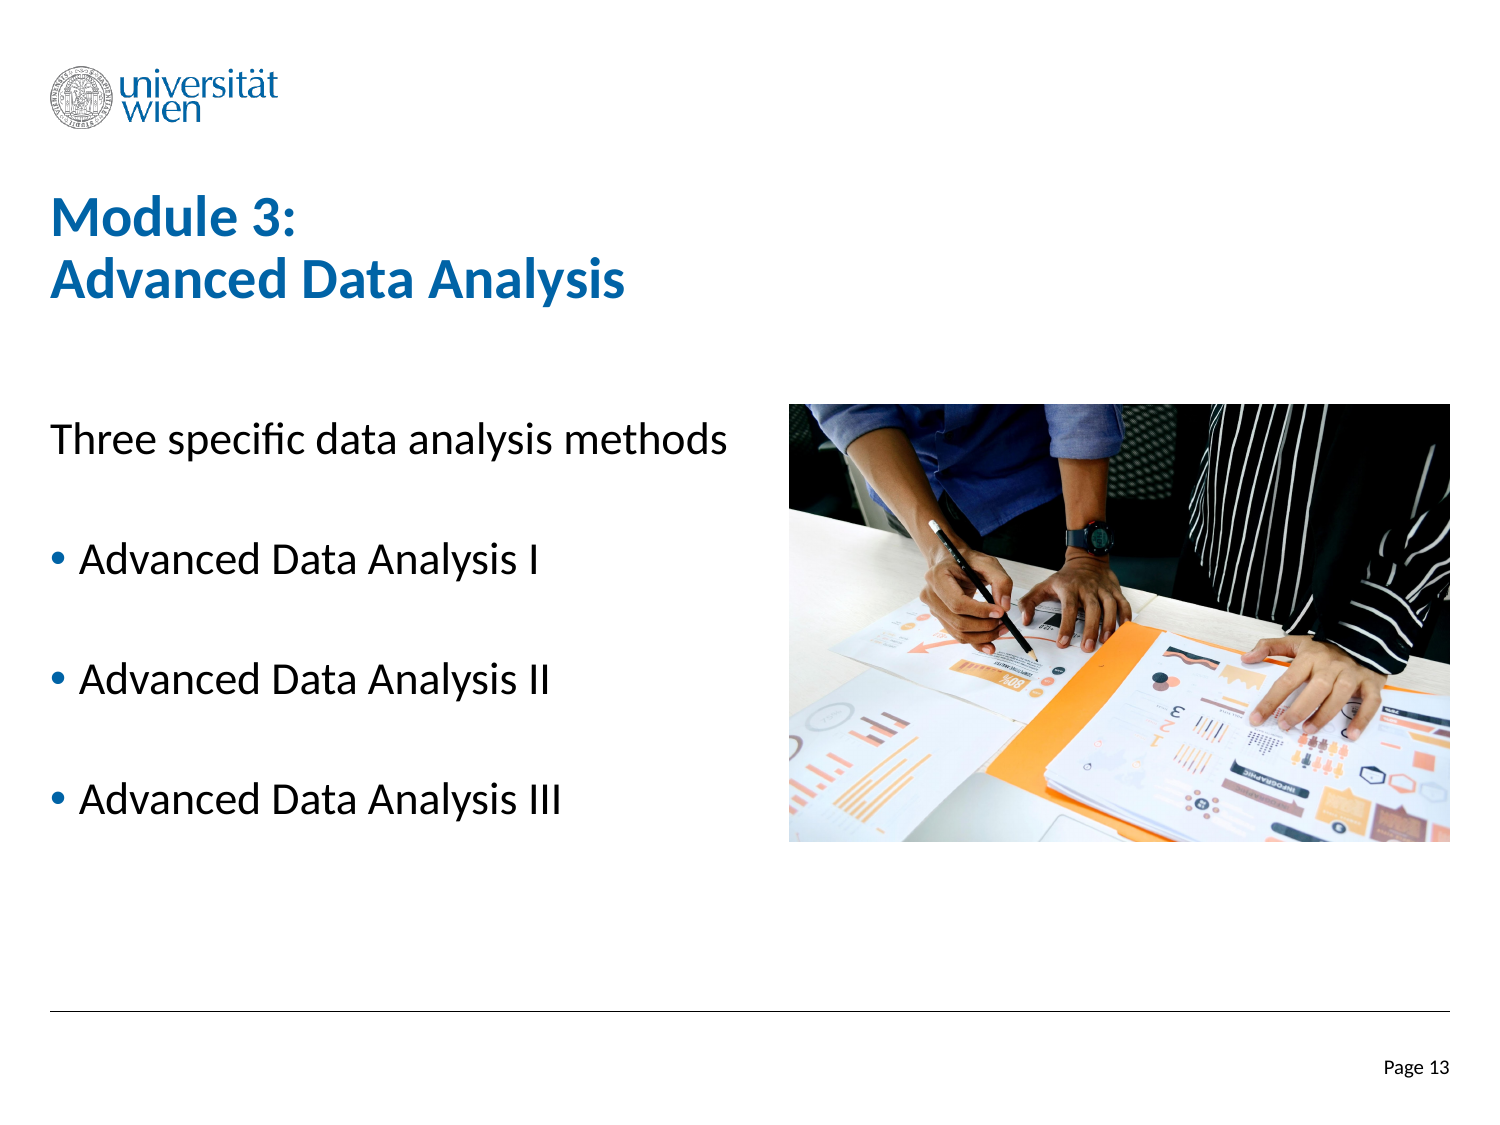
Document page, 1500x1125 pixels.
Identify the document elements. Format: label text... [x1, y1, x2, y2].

list Three specific data analysis methods Advanced Data Analysis I Advanced Data Analysis II Advanced Data Analysis III [50, 341, 1450, 939]
slide_number Page 13 [1313, 1053, 1450, 1114]
title Module 3: Advanced Data Analysis [50, 183, 1450, 312]
picture [50, 66, 278, 129]
picture [789, 404, 1450, 842]
